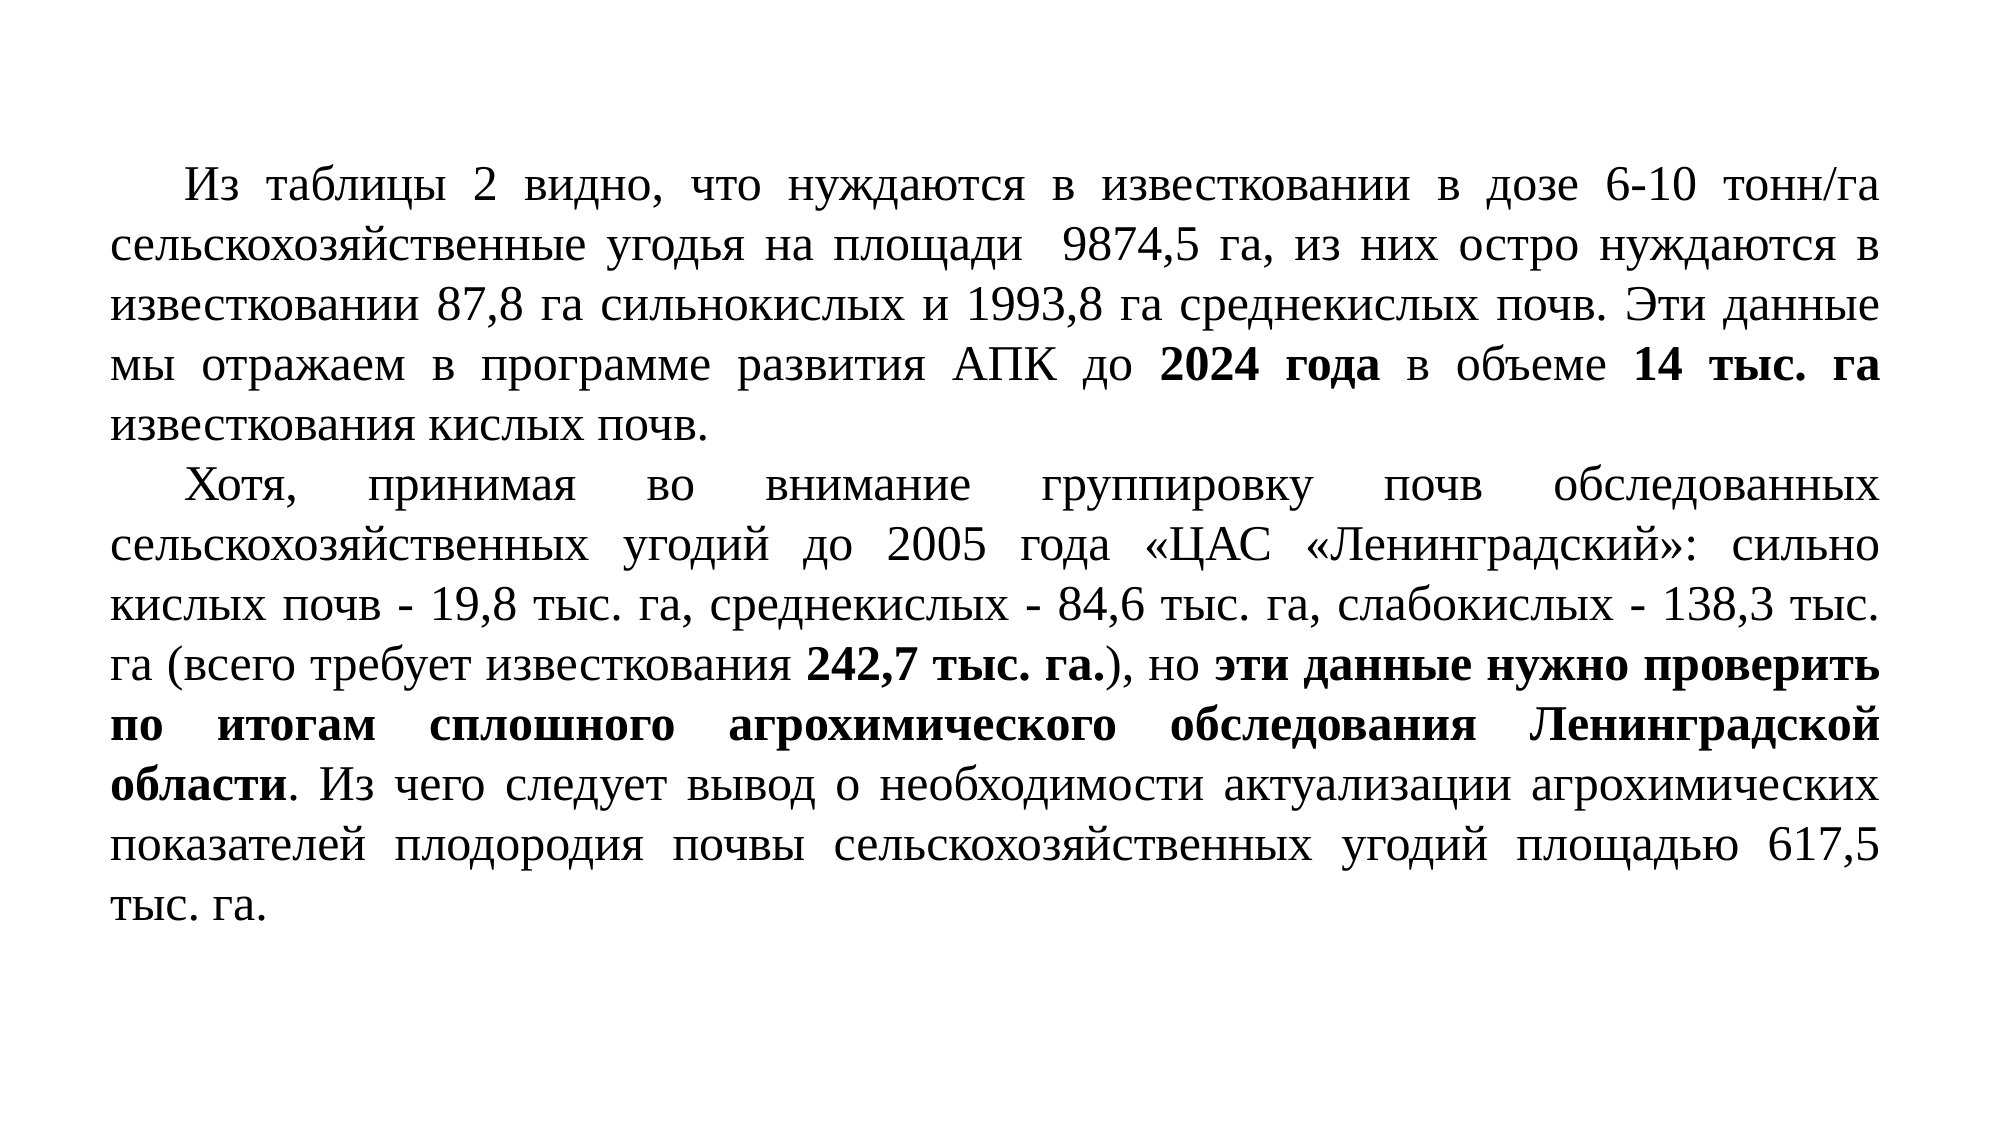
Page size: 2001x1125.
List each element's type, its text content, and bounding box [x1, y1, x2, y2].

text_box Из таблицы 2 видно, что нуждаются в известковании в дозе 6-10 тонн/га сельскохозяйственные угодья на площади 9874,5 га, из них остро нуждаются в известковании 87,8 га сильнокислых и 1993,8 га среднекислых почв. Эти данные мы отражаем в программе развития АПК до 2024 года в объеме 14 тыс. га известкования кислых почв. Хотя, принимая во внимание группировку почв обследованных сельскохозяйственных угодий до 2005 года «ЦАС «Ленинградский»: сильно кислых почв - 19,8 тыс. га, среднекислых - 84,6 тыс. га, слабокислых - 138,3 тыс. га (всего требует известкования 242,7 тыс. га.), но эти данные нужно проверить по итогам сплошного агрохимического обследования Ленинградской области. Из чего следует вывод о необходимости актуализации агрохимических показателей плодородия почвы сельскохозяйственных угодий площадью 617,5 тыс. га. [95, 143, 1896, 938]
